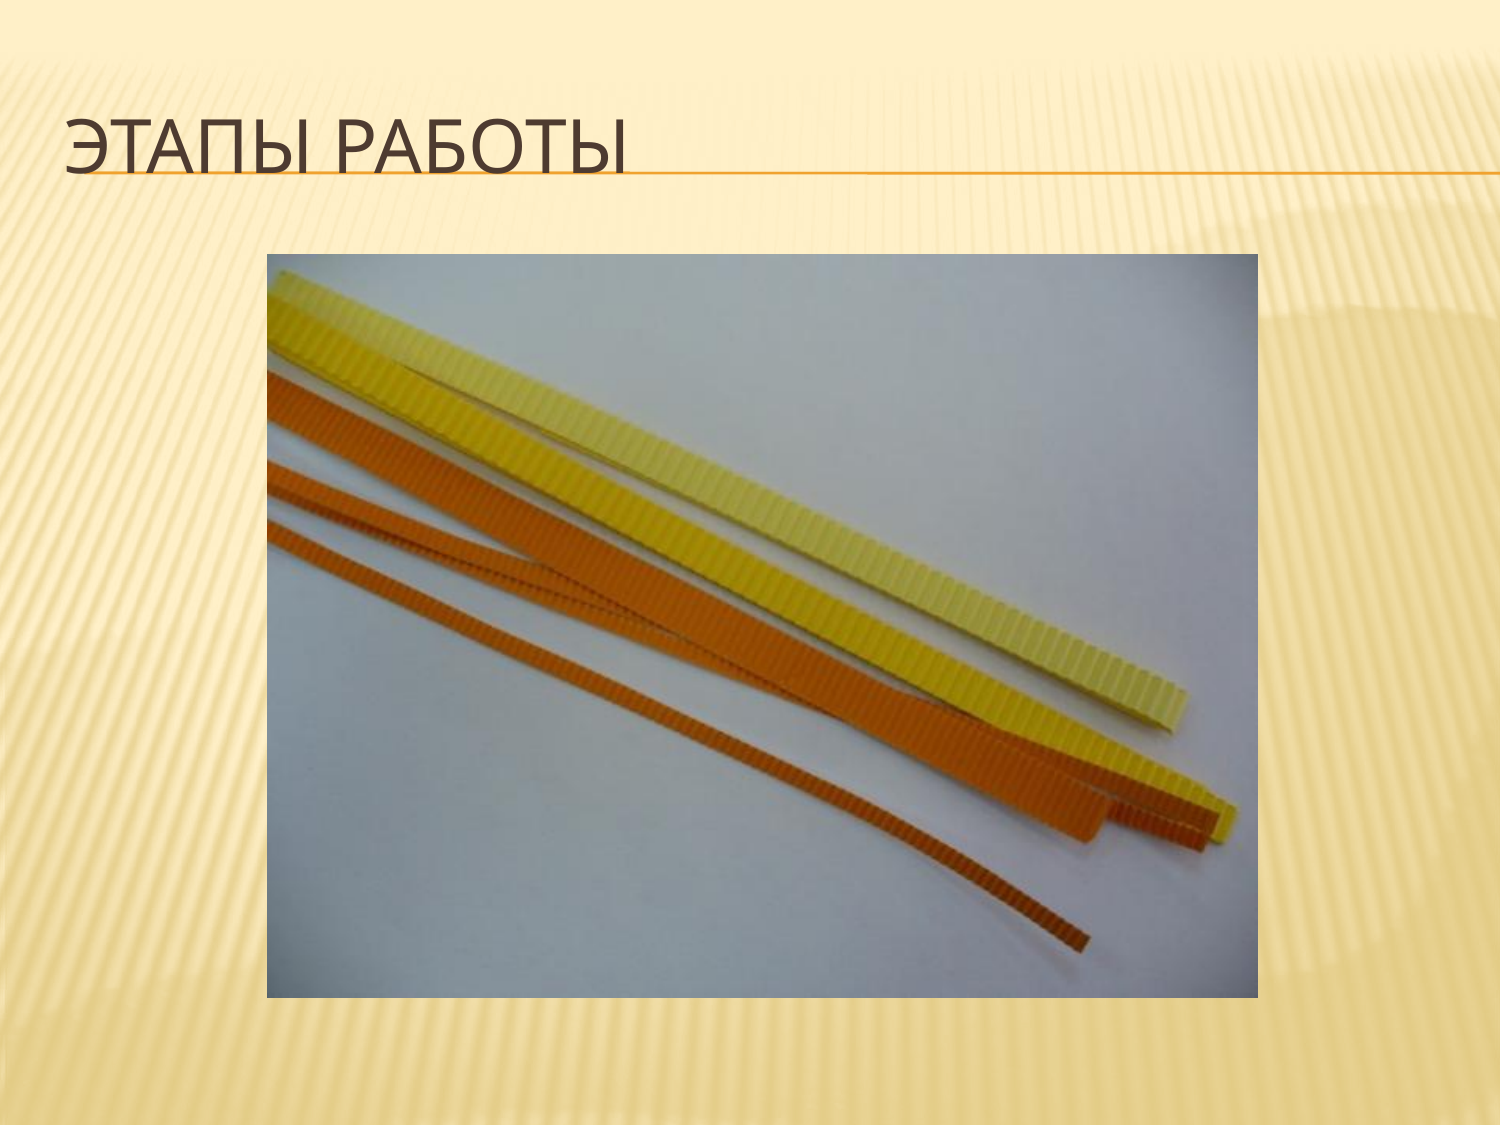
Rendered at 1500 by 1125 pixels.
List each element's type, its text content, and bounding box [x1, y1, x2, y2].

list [267, 254, 1258, 998]
title Этапы работы [50, 75, 1475, 213]
